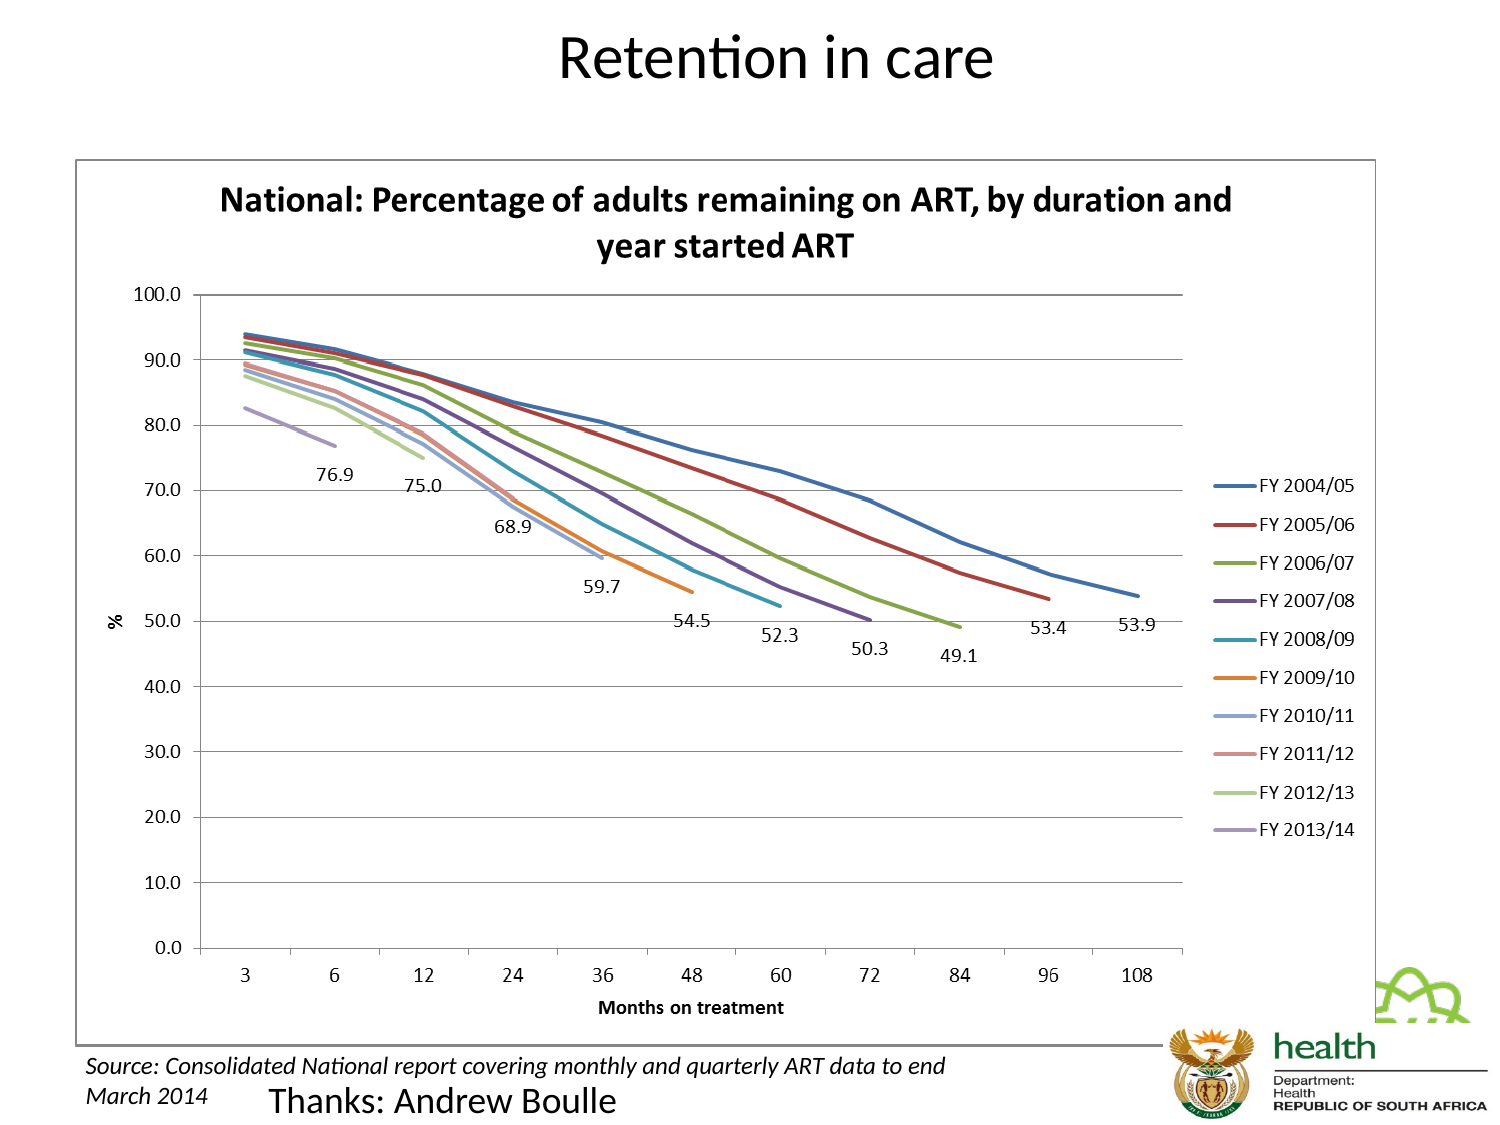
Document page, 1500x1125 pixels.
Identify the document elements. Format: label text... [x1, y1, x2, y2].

title Retention in care [72, 7, 1483, 99]
picture [74, 159, 1497, 1125]
text_box Thanks: Andrew Boulle [253, 1069, 708, 1125]
text_box Source: Consolidated National report covering monthly and quarterly ART data to end March 2014 [70, 1051, 986, 1117]
